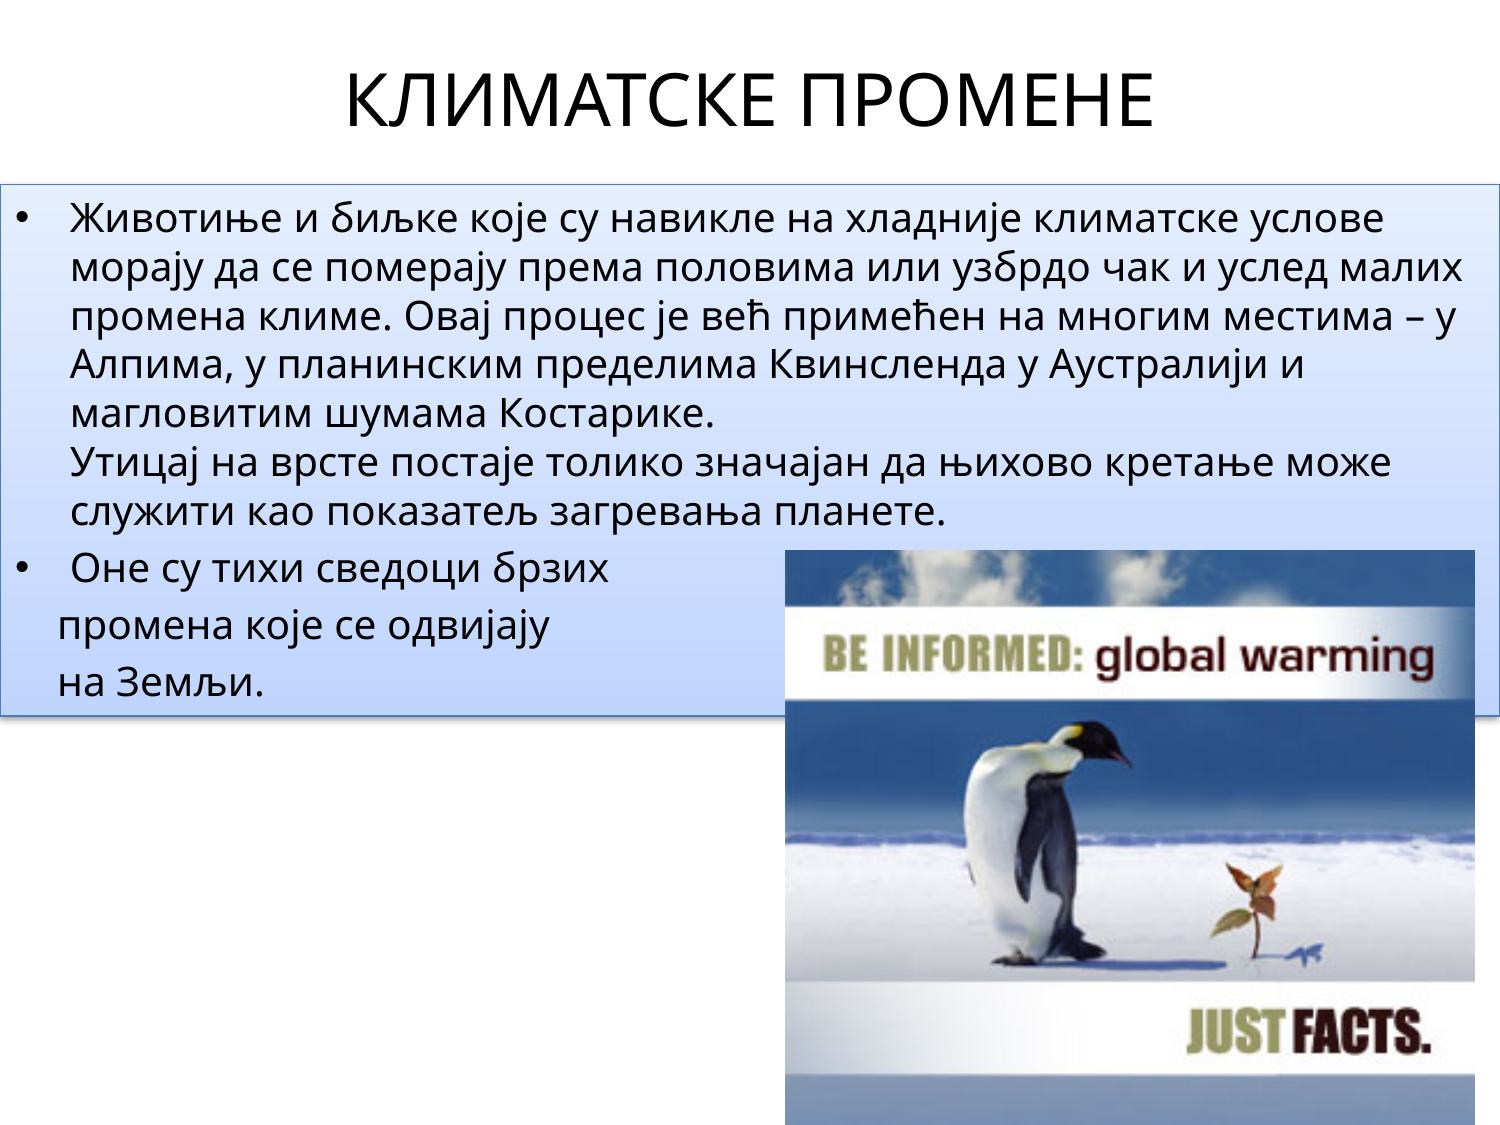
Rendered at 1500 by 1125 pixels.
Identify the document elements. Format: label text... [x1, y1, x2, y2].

list Животиње и биљке које су навикле на хладније климатске услове морају да се померају према половима или узбрдо чак и услед малих промена климе. Овај процес је већ примећен на многим местима – у Алпима, у планинским пределима Квинсленда у Аустралији и магловитим шумама Костарике. Утицај на врсте постаје толико значајан да њихово кретање може служити као показатељ загревања планете. Оне су тихи сведоци брзих промена које се одвијају на Земљи. [0, 184, 1500, 717]
picture [785, 550, 1475, 1125]
title КЛИМАТСКЕ ПРОМЕНЕ [75, 45, 1425, 149]
